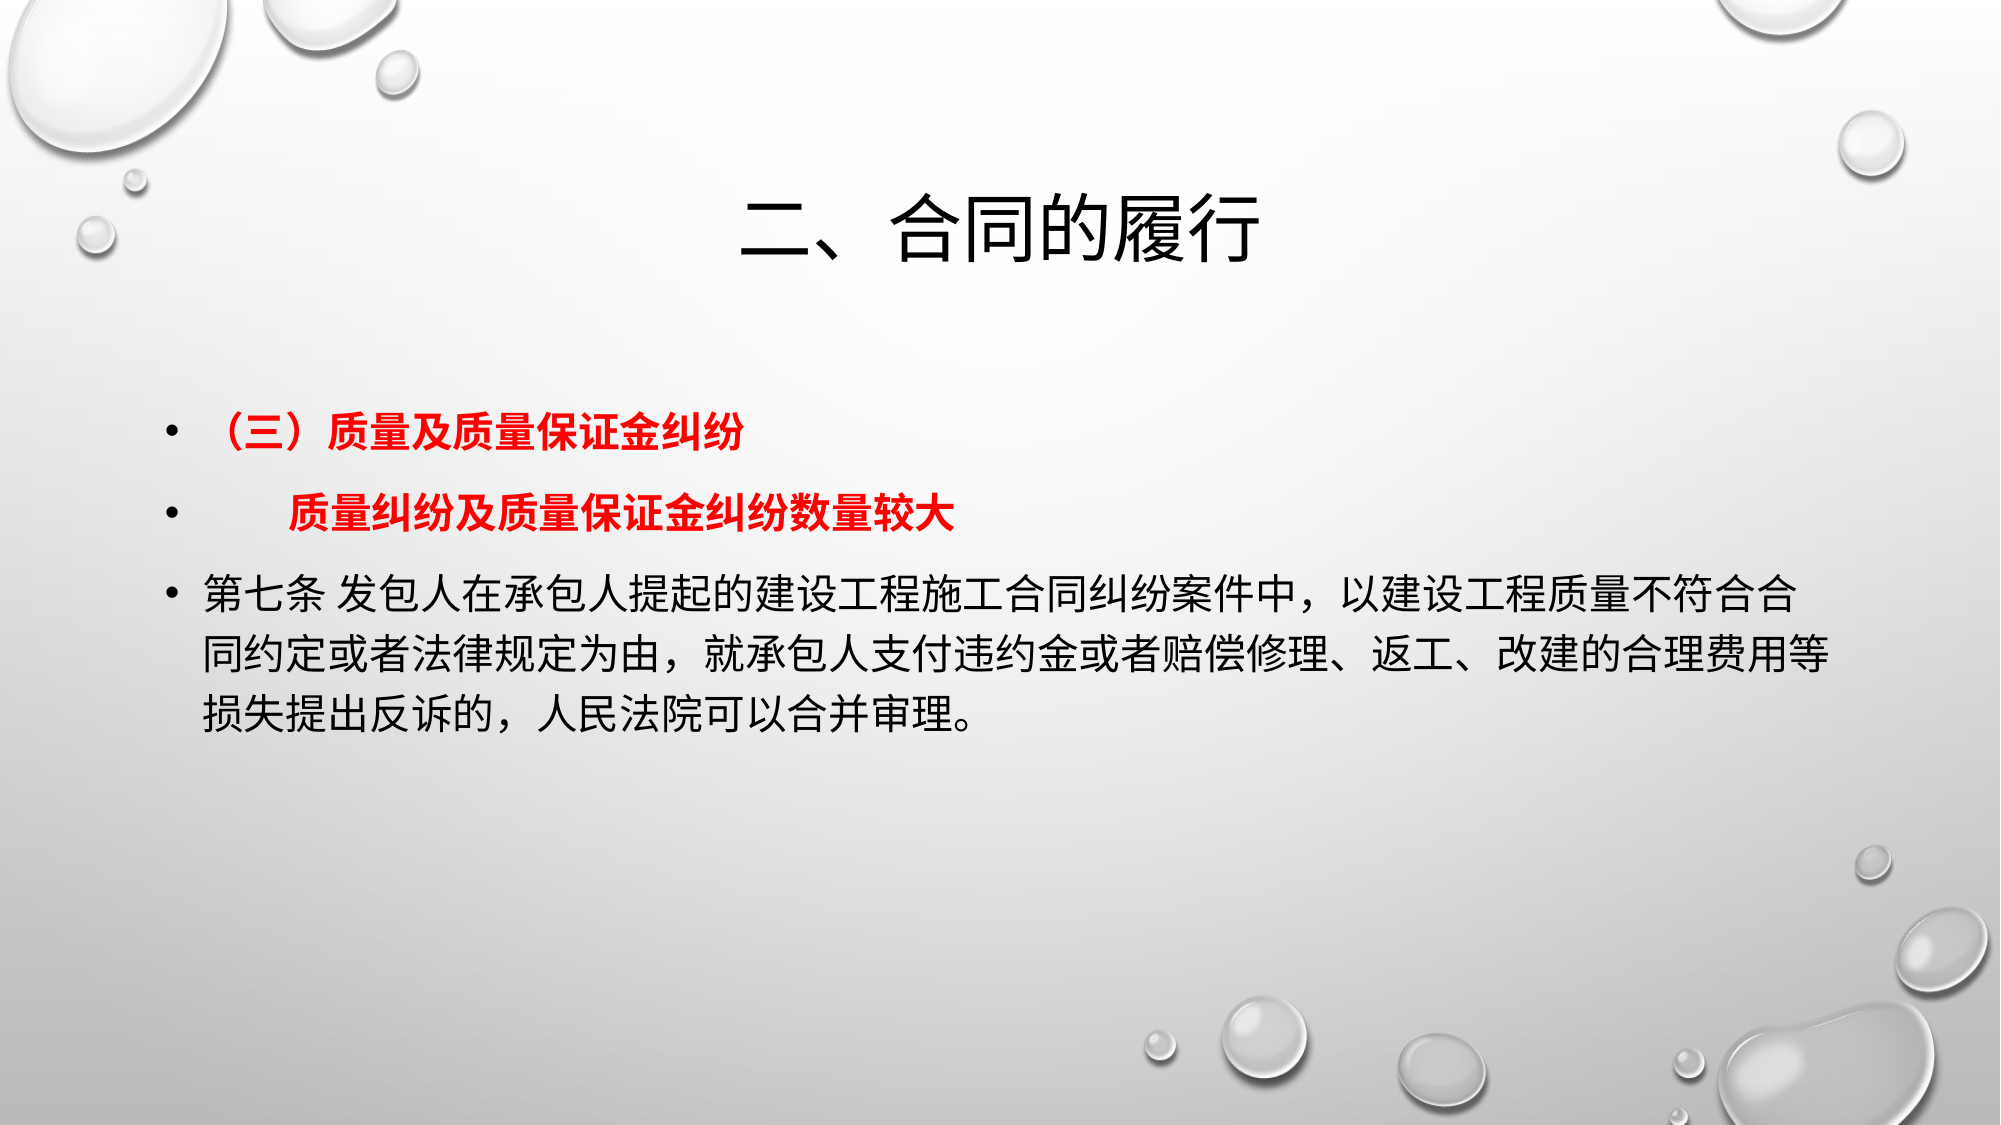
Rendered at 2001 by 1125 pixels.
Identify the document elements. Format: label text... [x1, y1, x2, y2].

list （三）质量及质量保证金纠纷 质量纠纷及质量保证金纠纷数量较大 第七条 发包人在承包人提起的建设工程施工合同纠纷案件中，以建设工程质量不符合合同约定或者法律规定为由，就承包人支付违约金或者赔偿修理、返工、改建的合理费用等损失提出反诉的，人民法院可以合并审理。 [149, 388, 1850, 950]
picture [0, 0, 2000, 1125]
title 二、合同的履行 [149, 101, 1851, 364]
